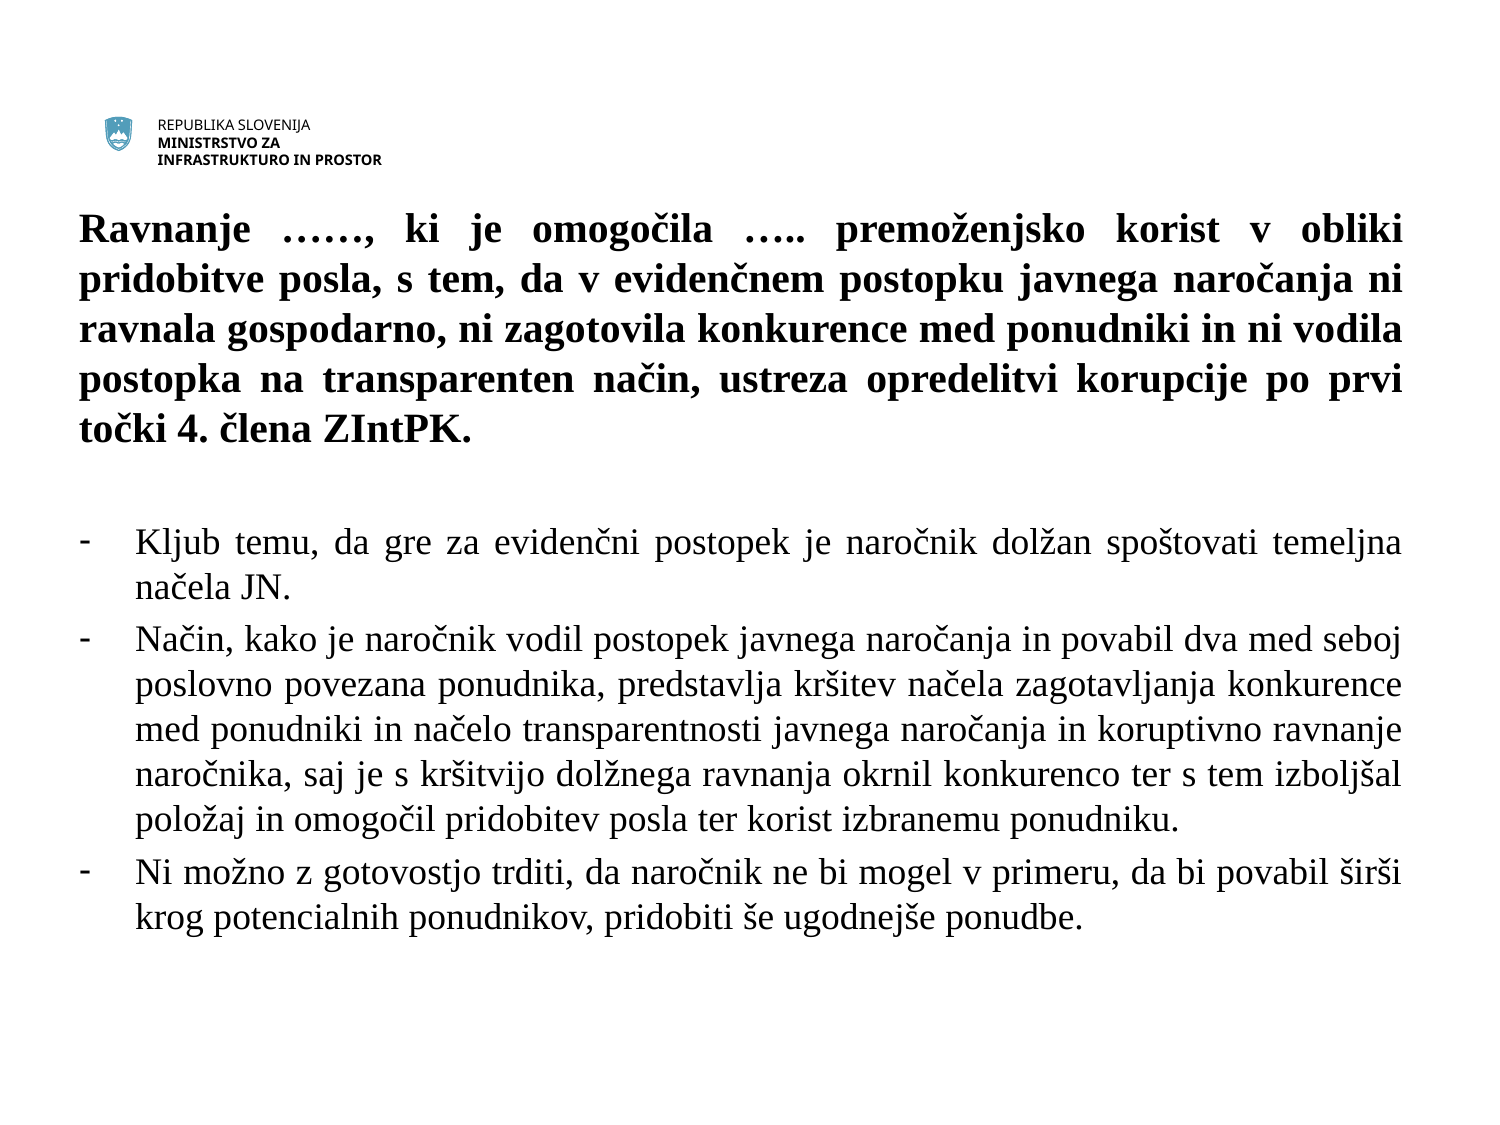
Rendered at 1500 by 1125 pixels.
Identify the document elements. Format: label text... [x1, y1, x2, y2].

list Ravnanje ……, ki je omogočila ….. premoženjsko korist v obliki pridobitve posla, s tem, da v evidenčnem postopku javnega naročanja ni ravnala gospodarno, ni zagotovila konkurence med ponudniki in ni vodila postopka na transparenten način, ustreza opredelitvi korupcije po prvi točki 4. člena ZIntPK. Kljub temu, da gre za evidenčni postopek je naročnik dolžan spoštovati temeljna načela JN. Način, kako je naročnik vodil postopek javnega naročanja in povabil dva med seboj poslovno povezana ponudnika, predstavlja kršitev načela zagotavljanja konkurence med ponudniki in načelo transparentnosti javnega naročanja in koruptivno ravnanje naročnika, saj je s kršitvijo dolžnega ravnanja okrnil konkurenco ter s tem izboljšal položaj in omogočil pridobitev posla ter korist izbranemu ponudniku. Ni možno z gotovostjo trditi, da naročnik ne bi mogel v primeru, da bi povabil širši krog potencialnih ponudnikov, pridobiti še ugodnejše ponudbe. [78, 201, 1405, 1092]
